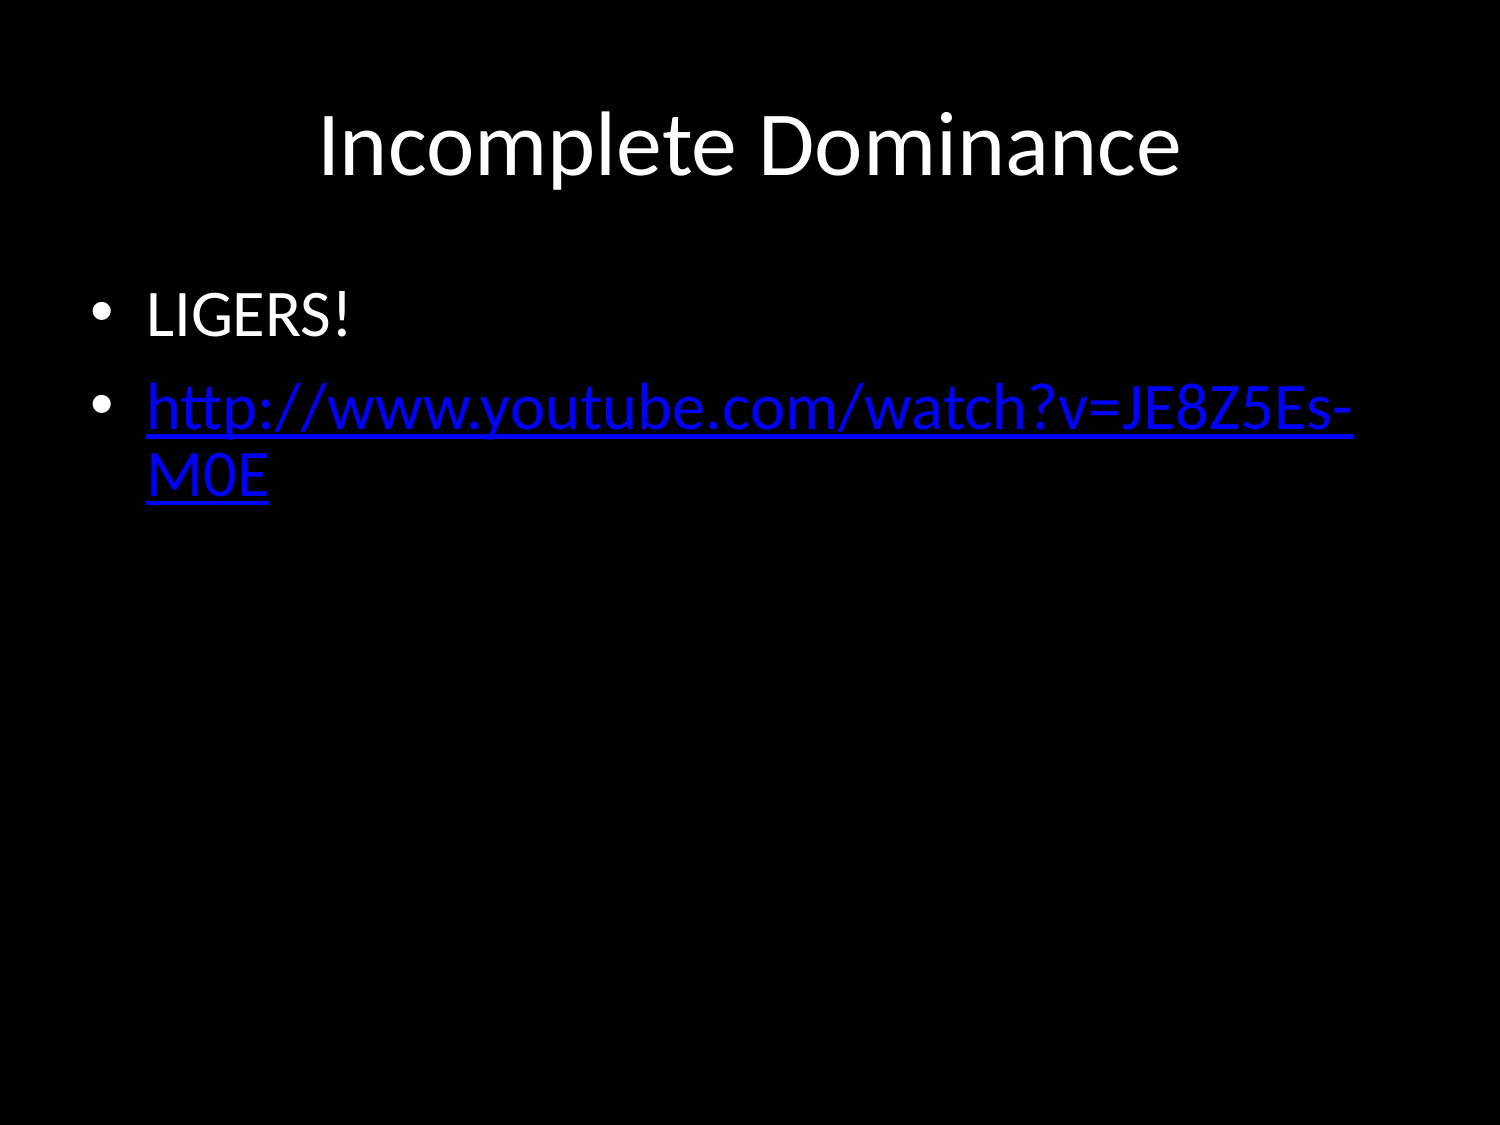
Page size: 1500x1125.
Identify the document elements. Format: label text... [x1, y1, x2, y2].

list LIGERS! http://www.youtube.com/watch?v=JE8Z5Es-M0E [75, 262, 1425, 1005]
title Incomplete Dominance [75, 45, 1425, 233]
